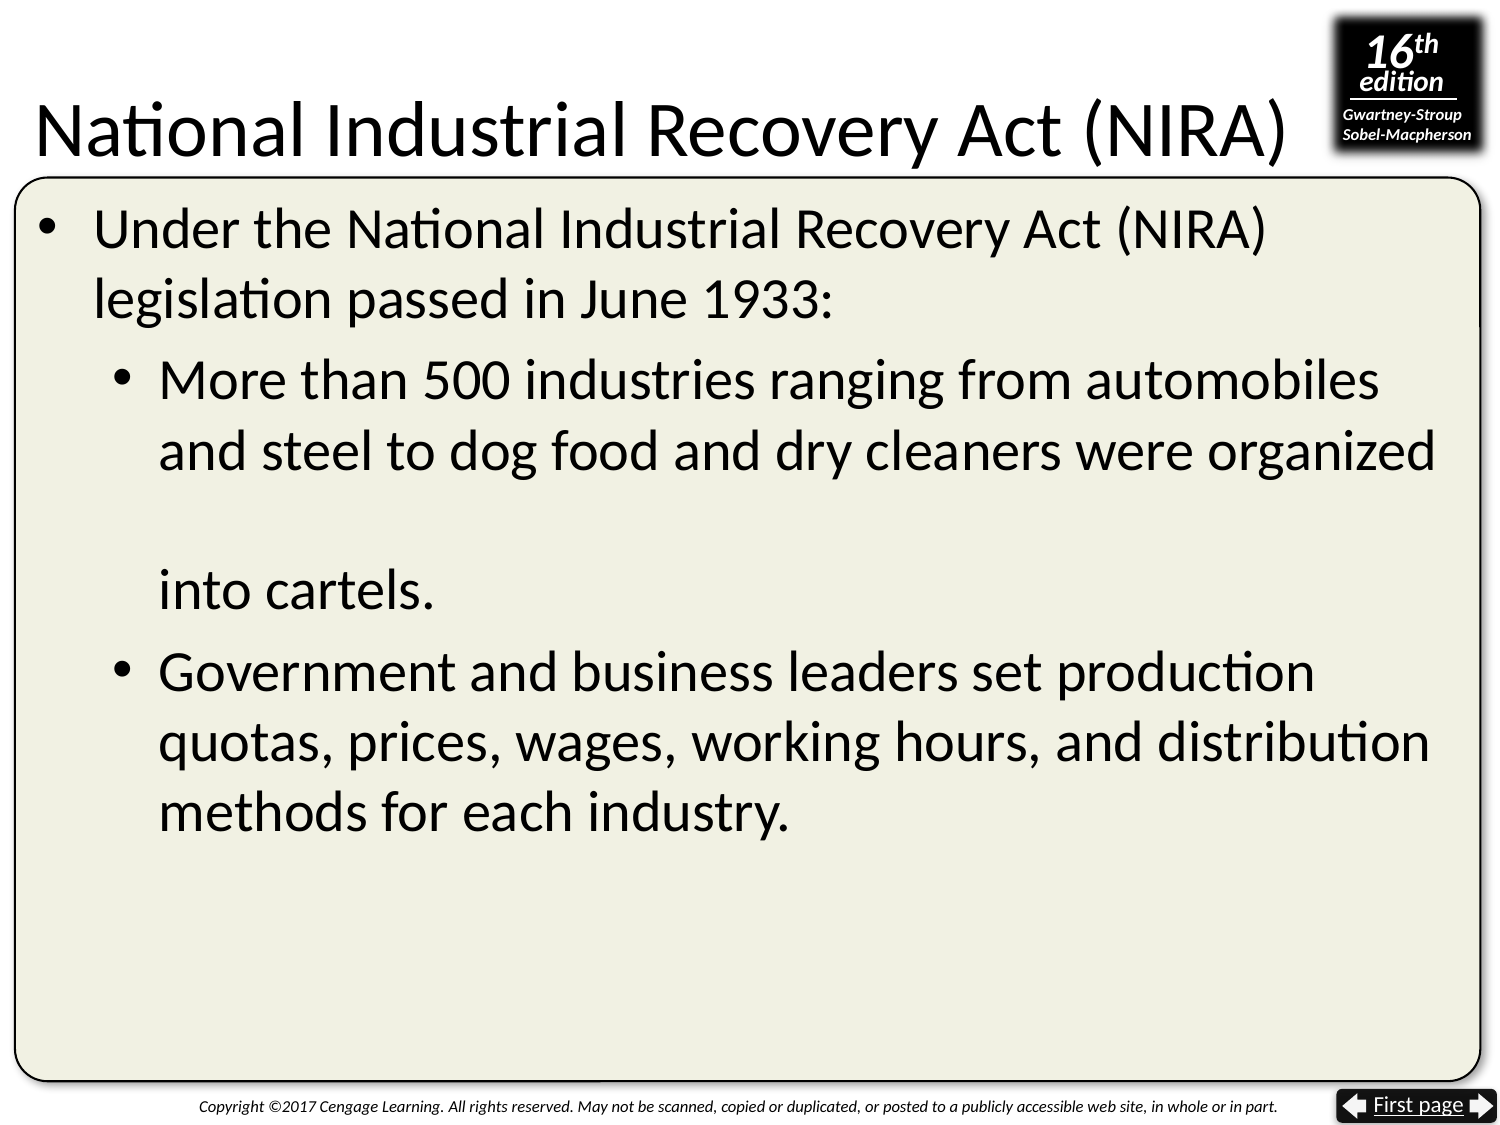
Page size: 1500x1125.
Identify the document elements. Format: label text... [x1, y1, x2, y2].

list Under the National Industrial Recovery Act (NIRA) legislation passed in June 1933: More than 500 industries ranging from automobiles and steel to dog food and dry cleaners were organized into cartels. Government and business leaders set production quotas, prices, wages, working hours, and distribution methods for each industry. [22, 182, 1464, 899]
title National Industrial Recovery Act (NIRA) [19, 70, 1481, 176]
